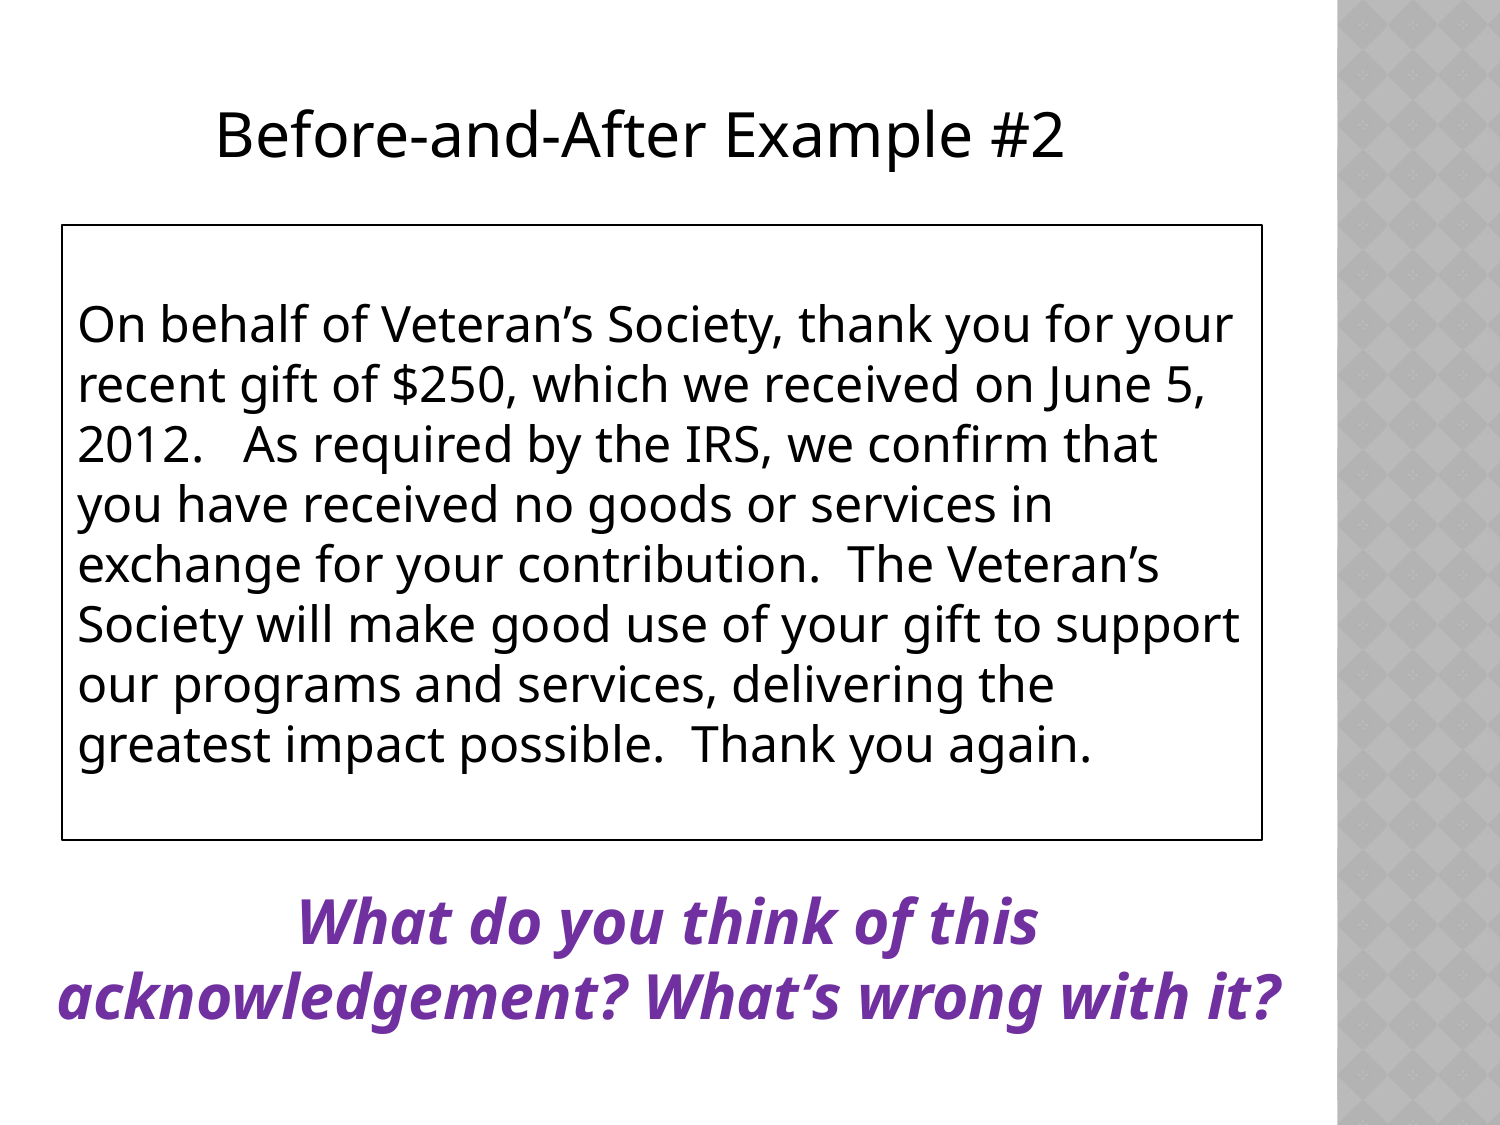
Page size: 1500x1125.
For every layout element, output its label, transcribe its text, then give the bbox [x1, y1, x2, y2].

text_box What do you think of this acknowledgement? What’s wrong with it? [24, 874, 1313, 1040]
text_box On behalf of Veteran’s Society, thank you for your recent gift of $250, which we received on June 5, 2012. As required by the IRS, we confirm that you have received no goods or services in exchange for your contribution. The Veteran’s Society will make good use of your gift to support our programs and services, delivering the greatest impact possible. Thank you again. [62, 224, 1263, 840]
text_box Before-and-After Example #2 [199, 87, 1113, 178]
